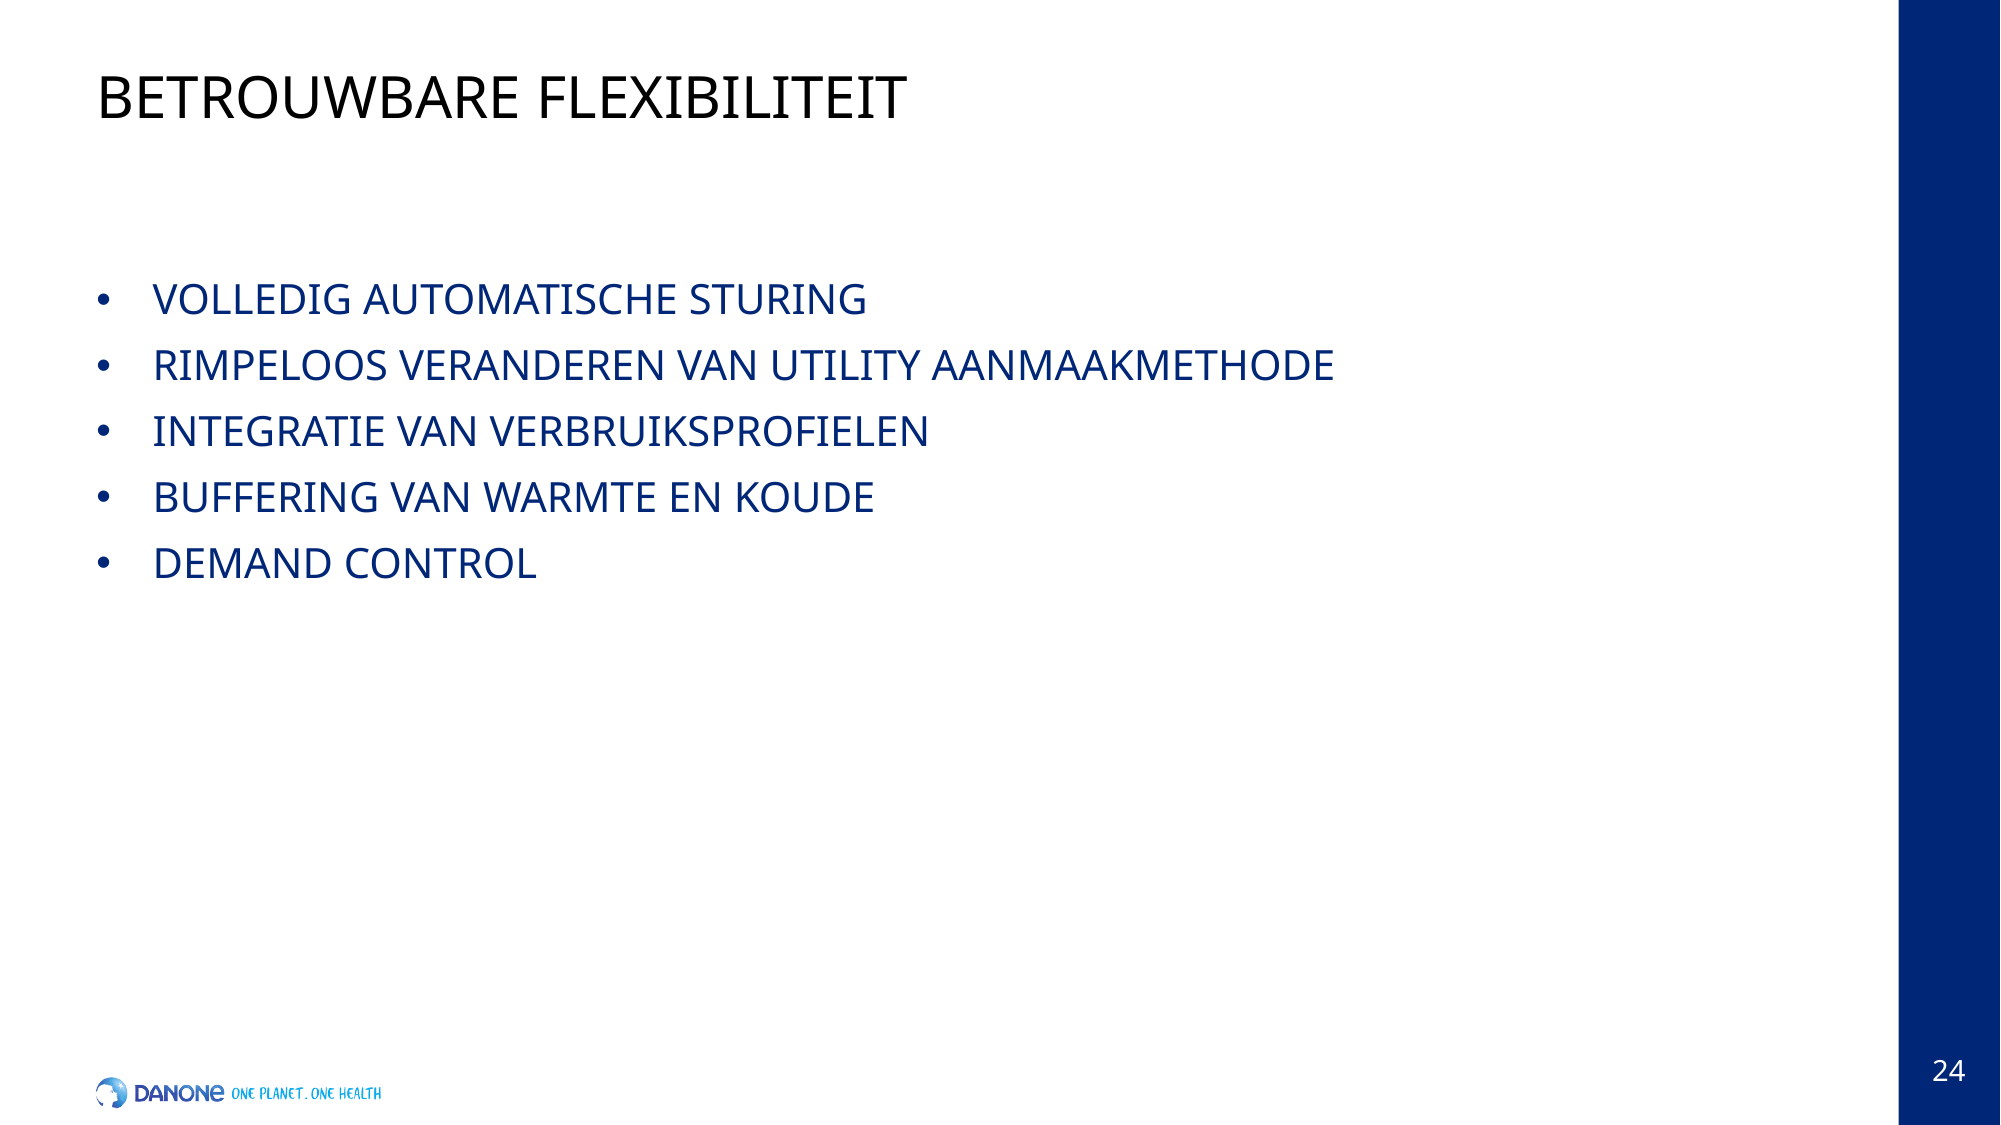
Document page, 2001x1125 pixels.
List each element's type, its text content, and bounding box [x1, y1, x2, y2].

list Volledig automatische sturing Rimpeloos veranderen van utility aanmaakmethode Integratie van verbruiksprofielen Buffering van warmte en koude Demand control [96, 278, 1875, 1059]
list Betrouwbare Flexibiliteit [96, 67, 1875, 160]
slide_number 23 [1918, 1042, 1979, 1103]
picture [80, 1061, 396, 1125]
